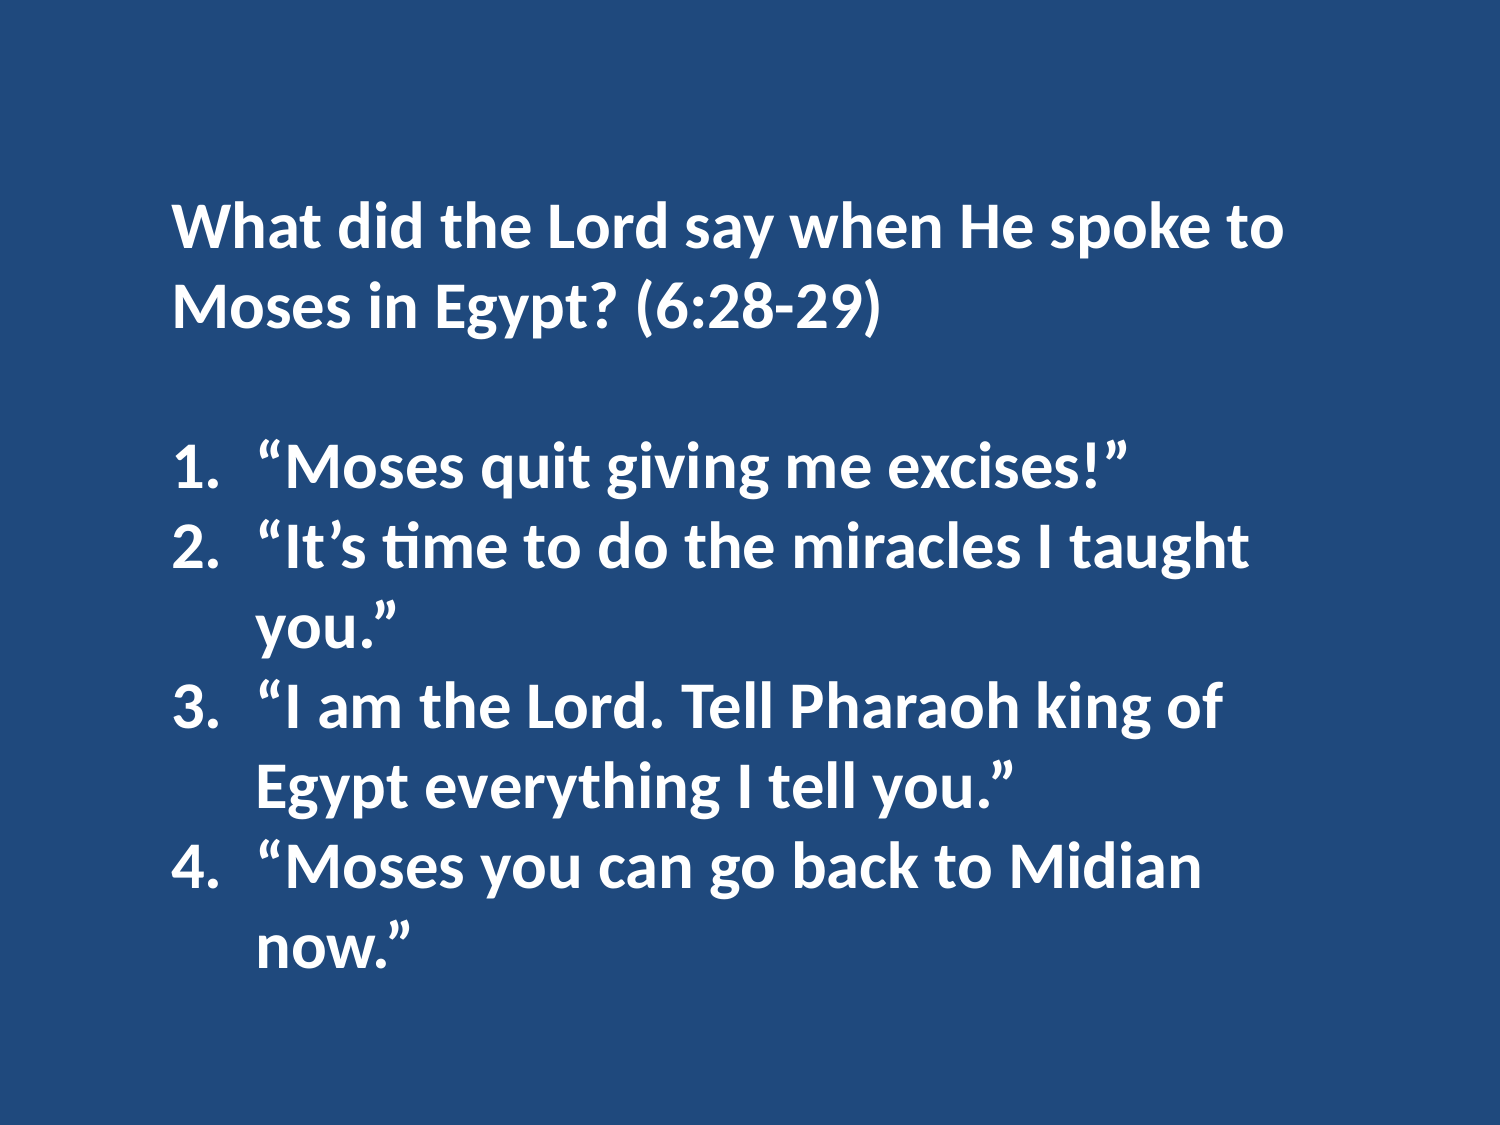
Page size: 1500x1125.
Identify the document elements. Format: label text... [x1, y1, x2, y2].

text_box What did the Lord say when He spoke to Moses in Egypt? (6:28-29) “Moses quit giving me excises!” “It’s time to do the miracles I taught you.” “I am the Lord. Tell Pharaoh king of Egypt everything I tell you.” “Moses you can go back to Midian now.” [156, 174, 1344, 990]
